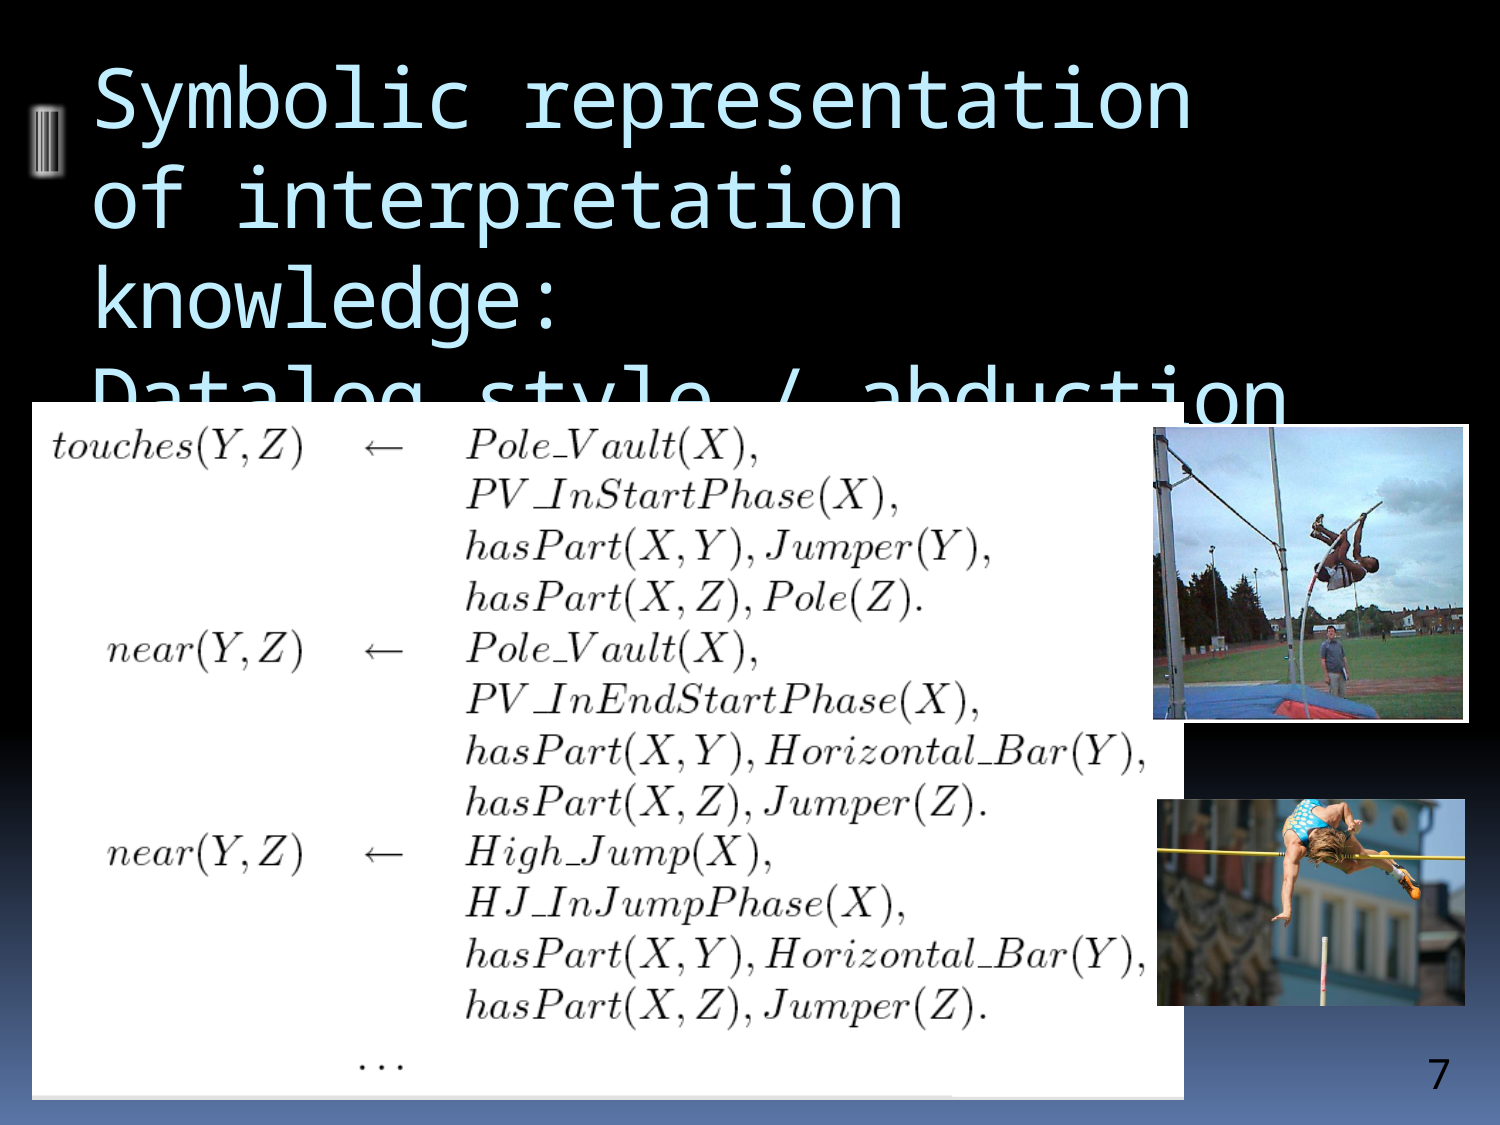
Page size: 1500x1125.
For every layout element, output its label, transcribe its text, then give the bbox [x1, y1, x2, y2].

slide_number 7 [1412, 1052, 1488, 1113]
title Symbolic representation of interpretation knowledge: Datalog style / abduction [75, 37, 1425, 225]
picture [1149, 424, 1470, 723]
picture [1157, 799, 1465, 1006]
picture [31, 402, 1184, 1101]
